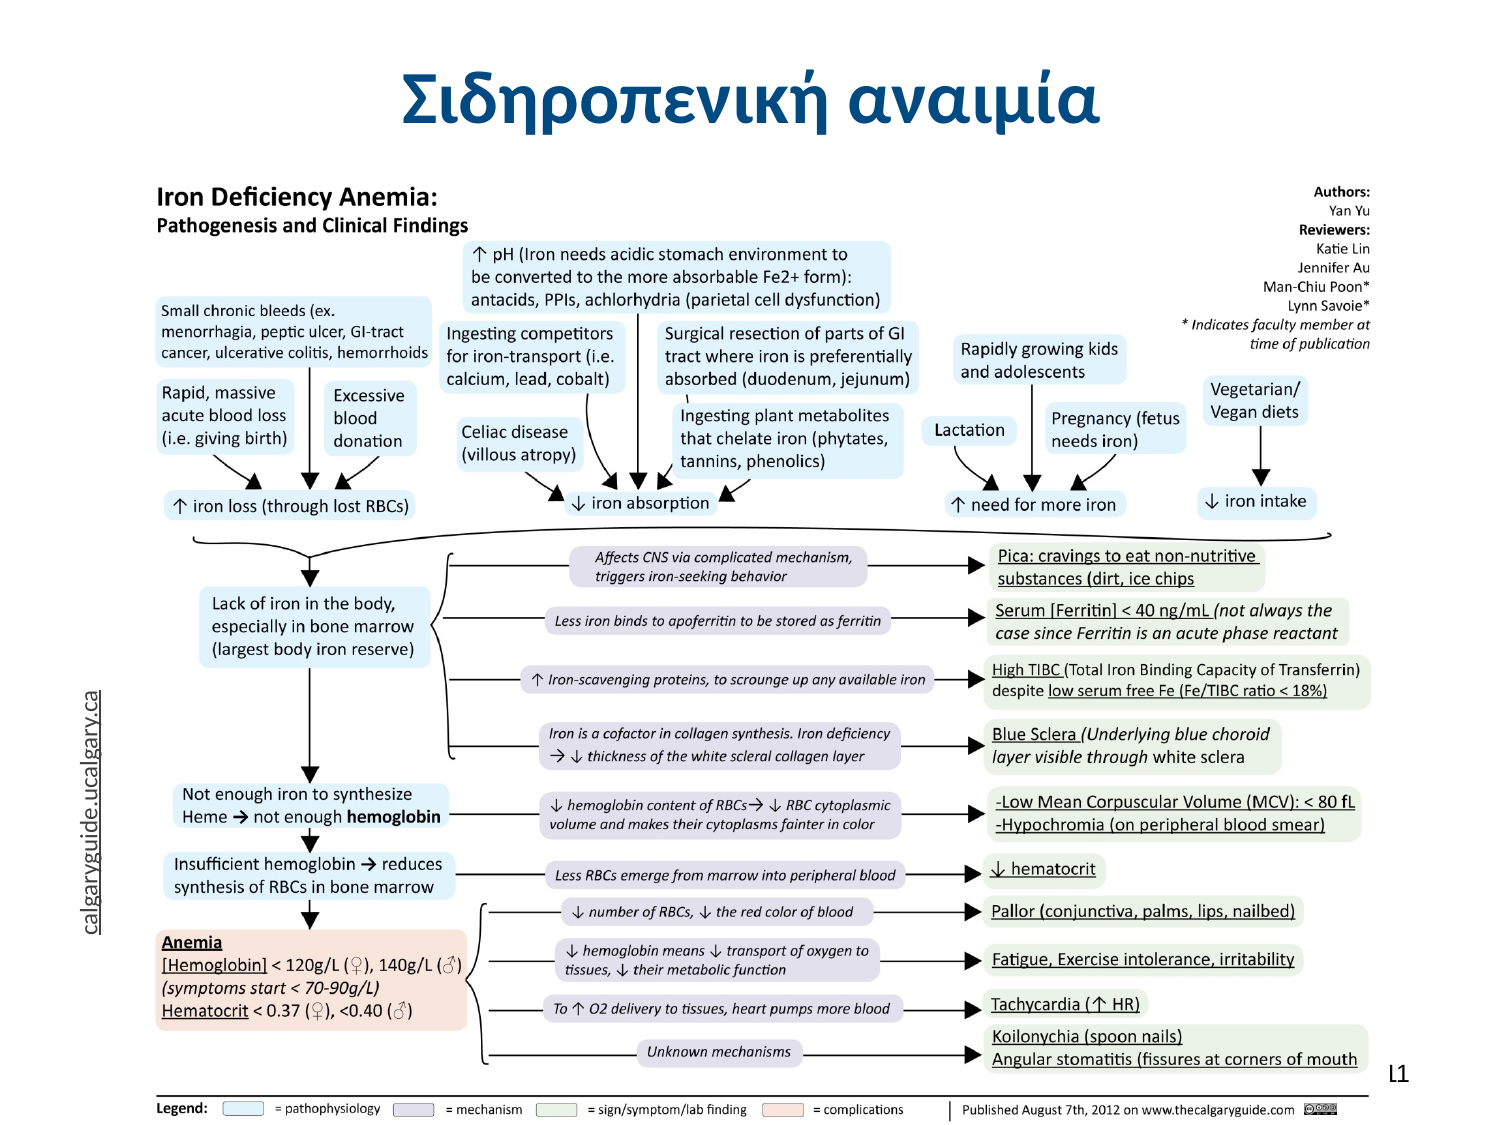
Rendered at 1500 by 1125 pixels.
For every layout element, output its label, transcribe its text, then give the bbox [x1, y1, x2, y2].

picture [137, 172, 1391, 1125]
text_box calgaryguide.ucalgary.ca [64, 644, 110, 982]
slide_number 10 [1395, 1042, 1425, 1103]
title Σιδηροπενική αναιμία [76, 19, 1427, 169]
